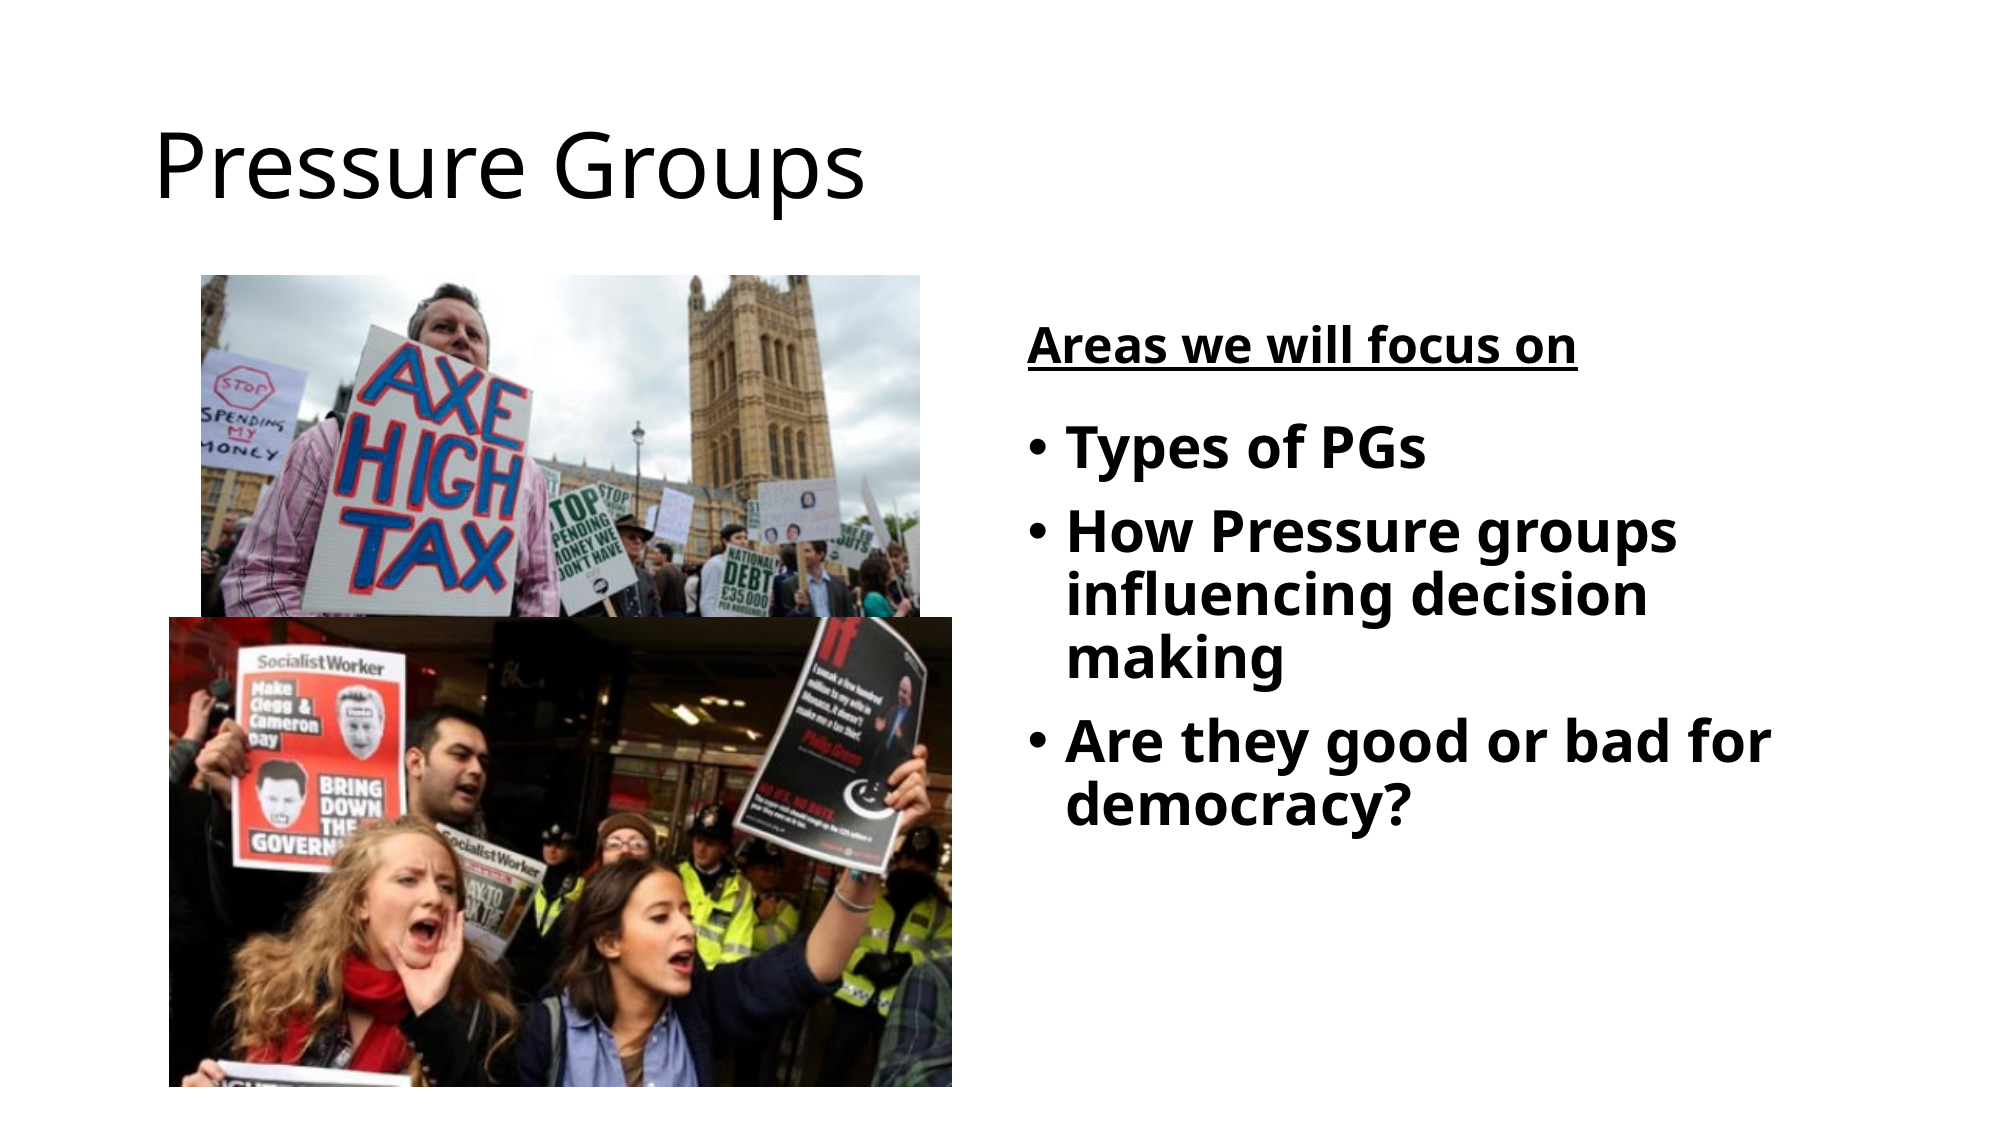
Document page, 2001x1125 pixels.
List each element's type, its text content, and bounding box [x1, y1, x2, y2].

title Pressure Groups [137, 59, 1863, 278]
list Types of PGs How Pressure groups influencing decision making Are they good or bad for democracy? [1012, 410, 1863, 1016]
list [201, 275, 920, 617]
list Areas we will focus on [1012, 246, 1863, 382]
picture [169, 617, 952, 1087]
